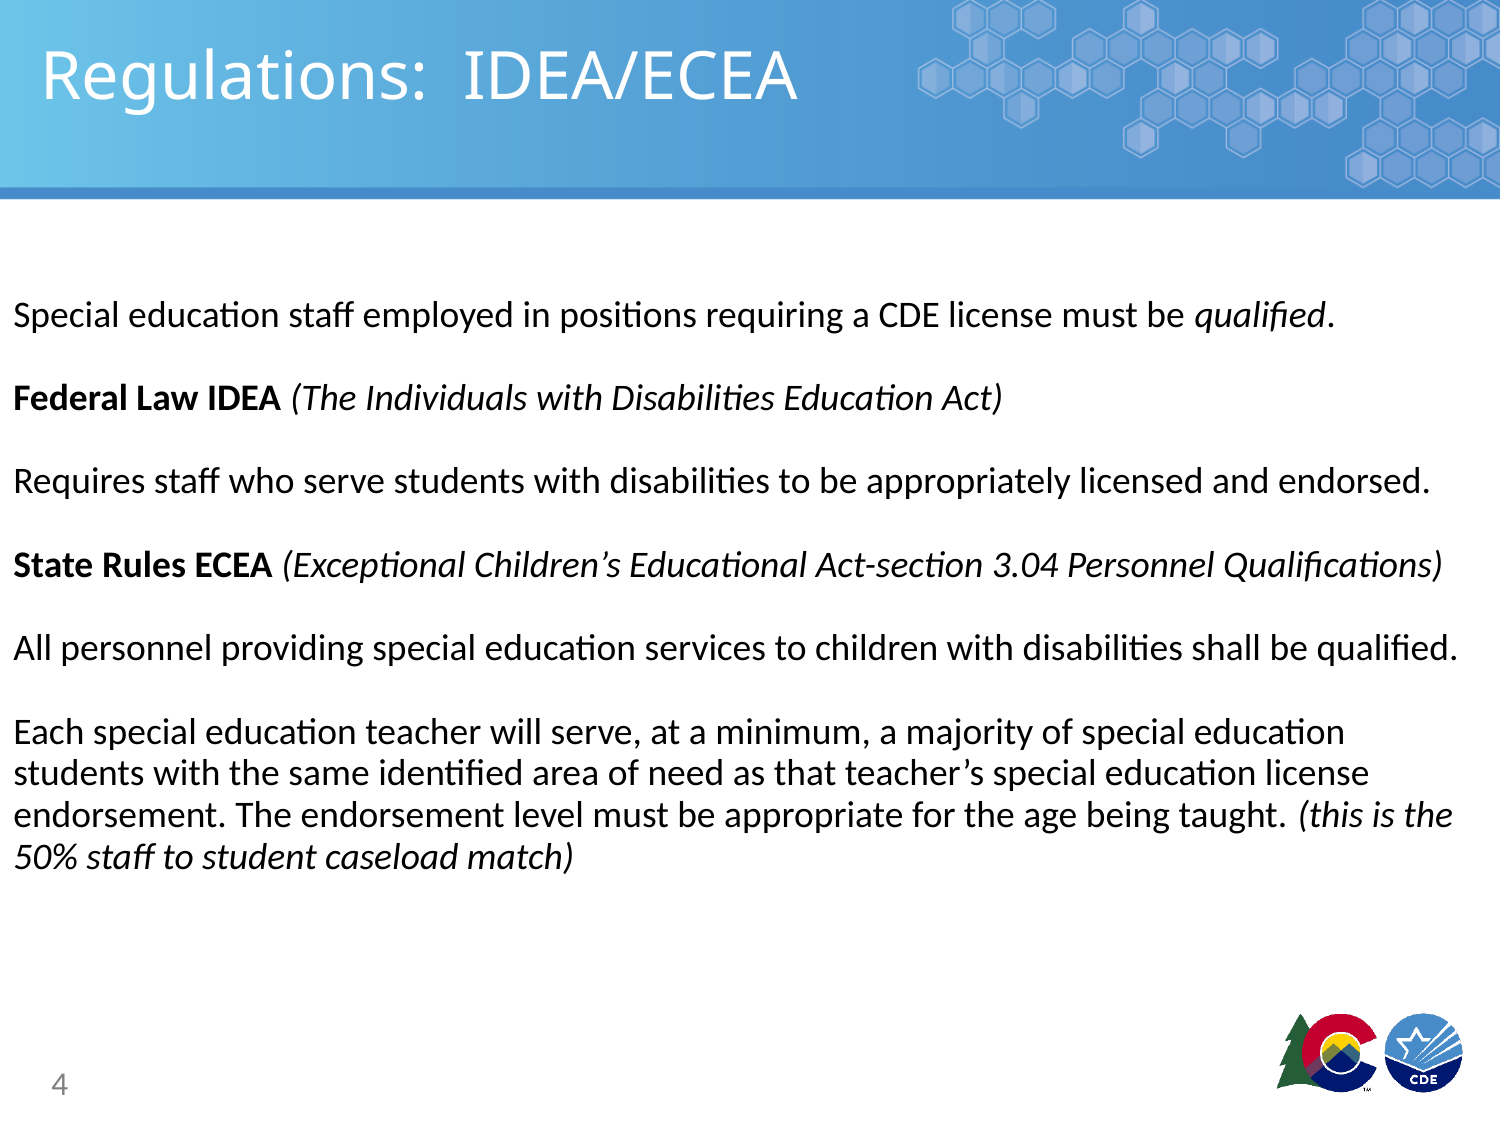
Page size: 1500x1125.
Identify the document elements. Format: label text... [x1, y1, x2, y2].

slide_number 4 [36, 1054, 375, 1115]
title Regulations: IDEA/ECEA [40, 41, 1038, 166]
list Special education staff employed in positions requiring a CDE license must be qualified. Federal Law IDEA (The Individuals with Disabilities Education Act) Requires staff who serve students with disabilities to be appropriately licensed and endorsed. State Rules ECEA (Exceptional Children’s Educational Act-section 3.04 Personnel Qualifications) All personnel providing special education services to children with disabilities shall be qualified. Each special education teacher will serve, at a minimum, a majority of special education students with the same identified area of need as that teacher’s special education license endorsement. The endorsement level must be appropriate for the age being taught. (this is the 50% staff to student caseload match) [13, 293, 1487, 1055]
picture [1275, 1055, 1463, 1093]
picture [0, 0, 1500, 200]
